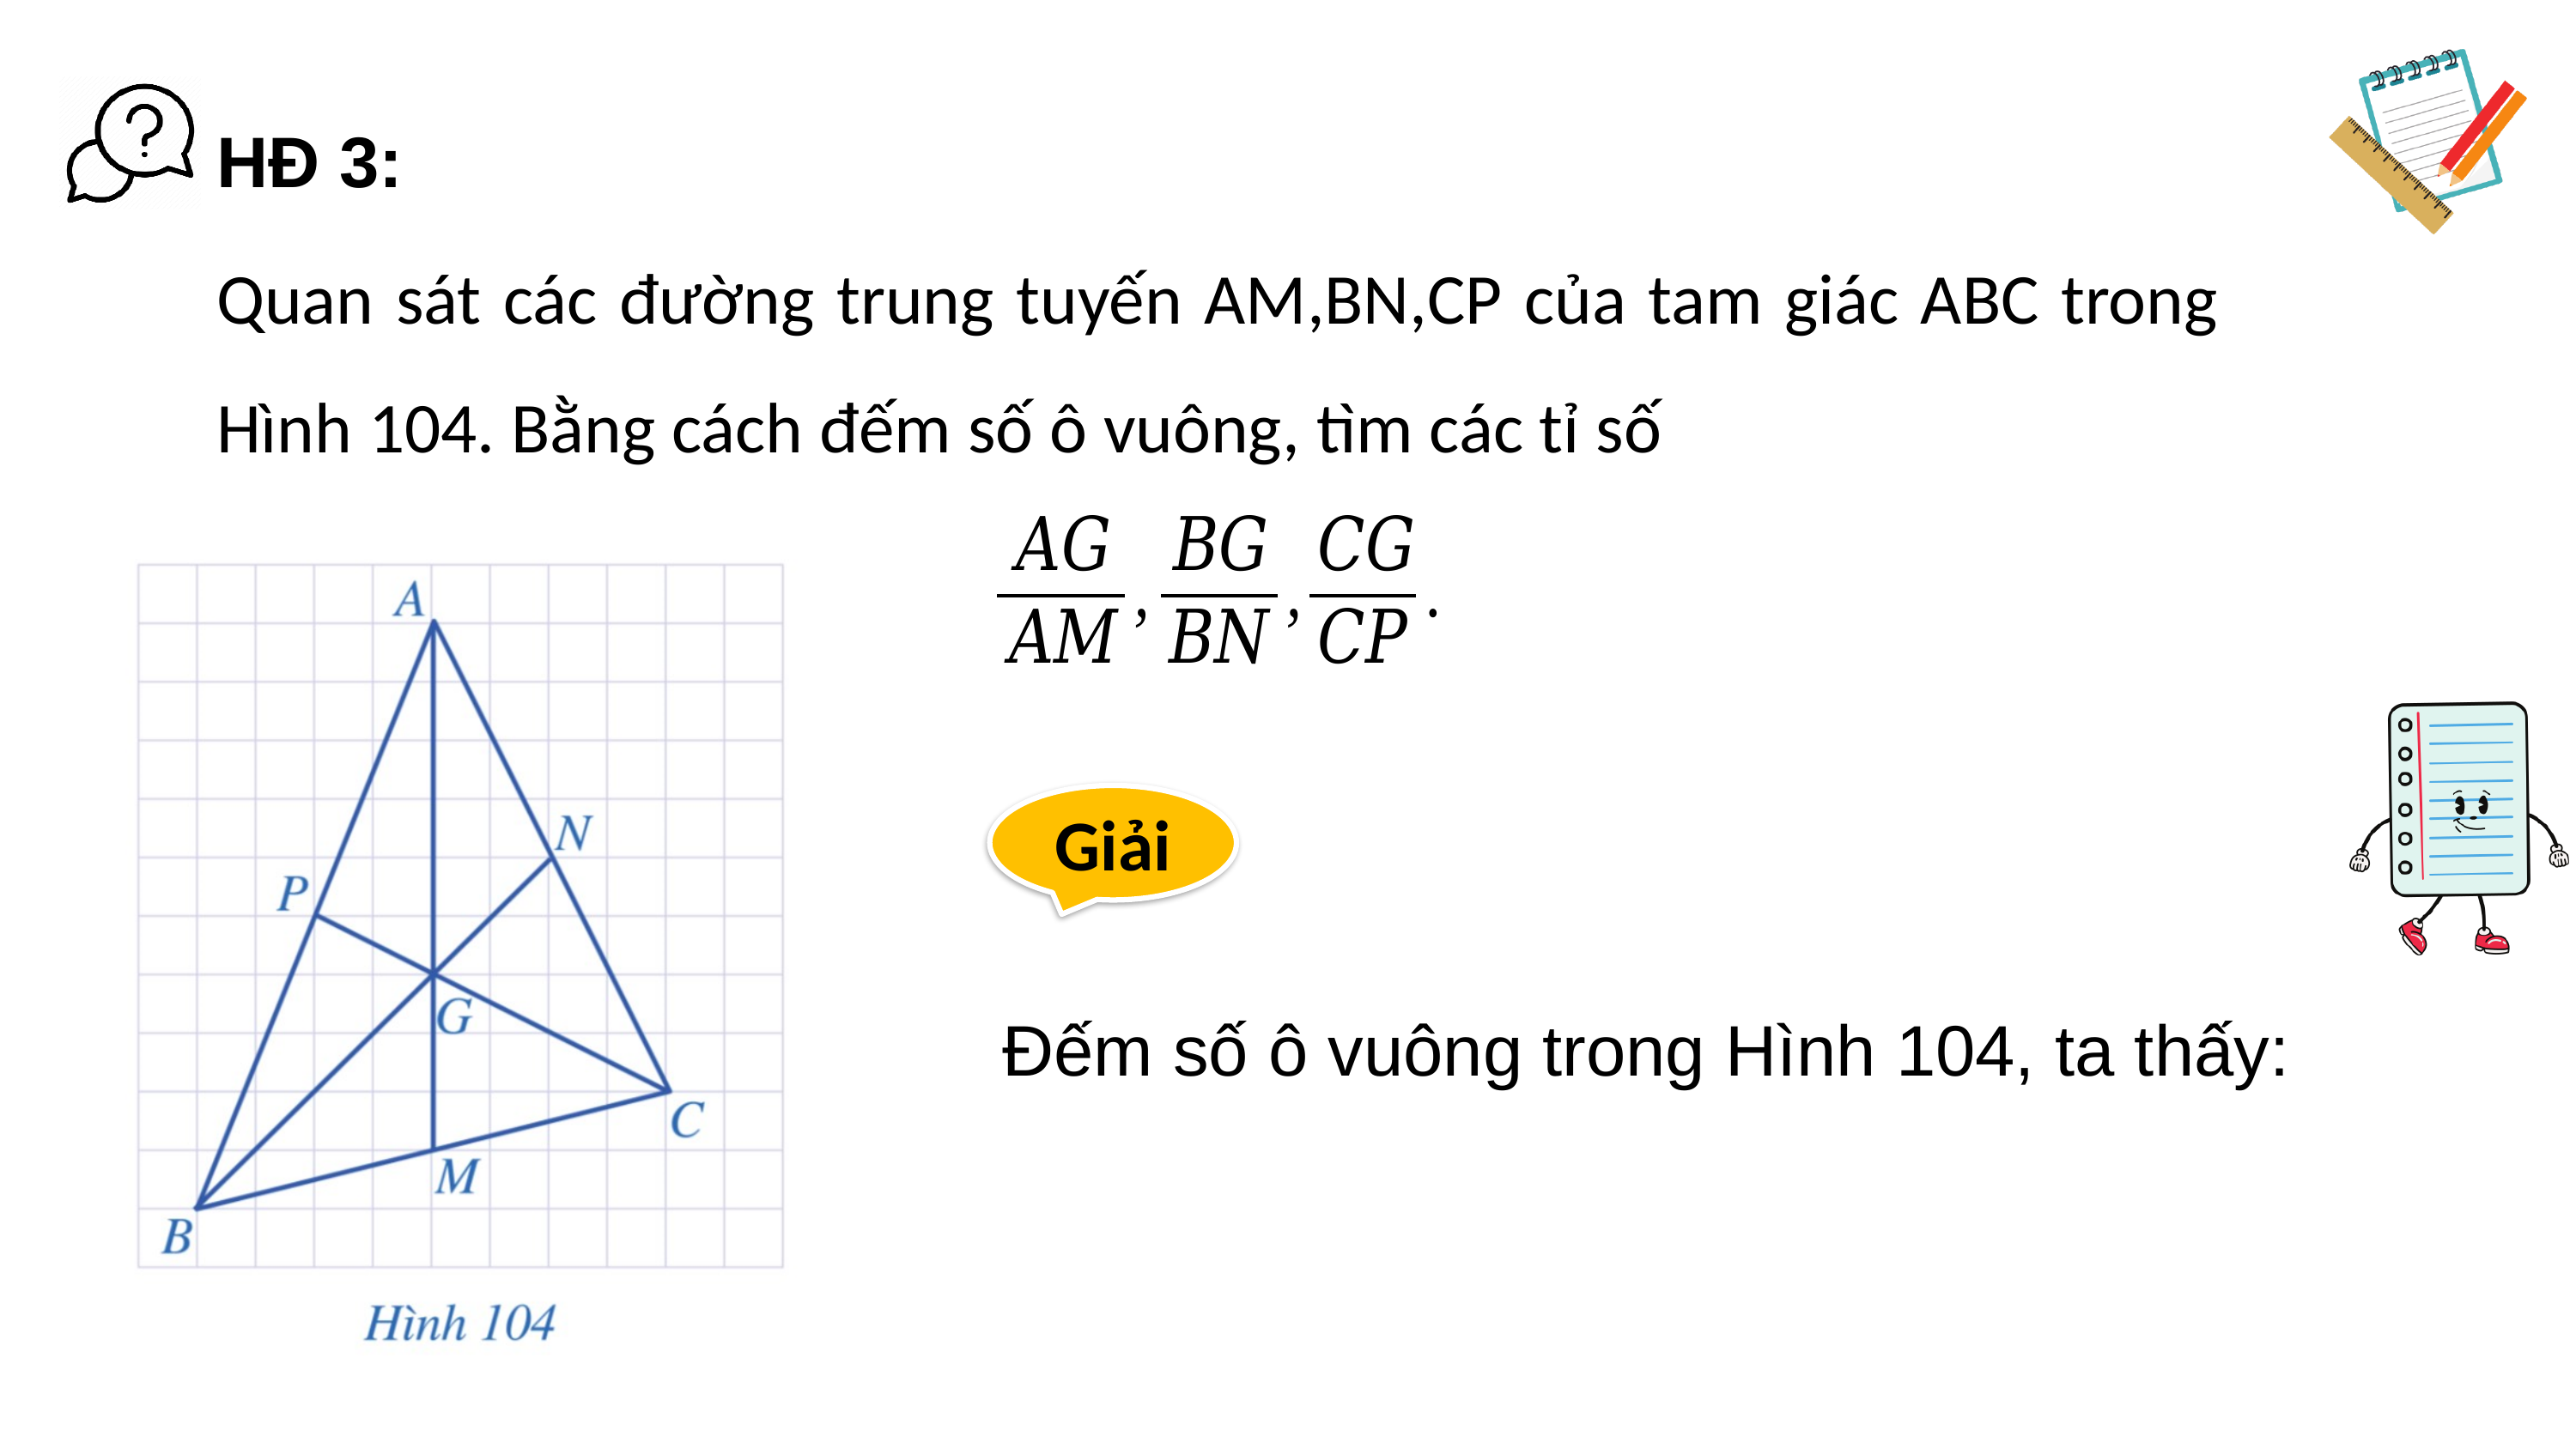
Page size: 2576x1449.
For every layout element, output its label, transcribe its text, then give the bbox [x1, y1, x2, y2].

picture [107, 542, 805, 1358]
text_box Quan sát các đường trung tuyến AM,BN,CP của tam giác ABC trong Hình 104. Bằng cách đếm số ô vuông, tìm các tỉ số [204, 203, 2233, 473]
text_box Giải [987, 782, 1240, 917]
text_box HĐ 3: [204, 66, 457, 203]
picture [2349, 701, 2576, 956]
picture [2329, 48, 2528, 234]
picture [59, 76, 202, 209]
